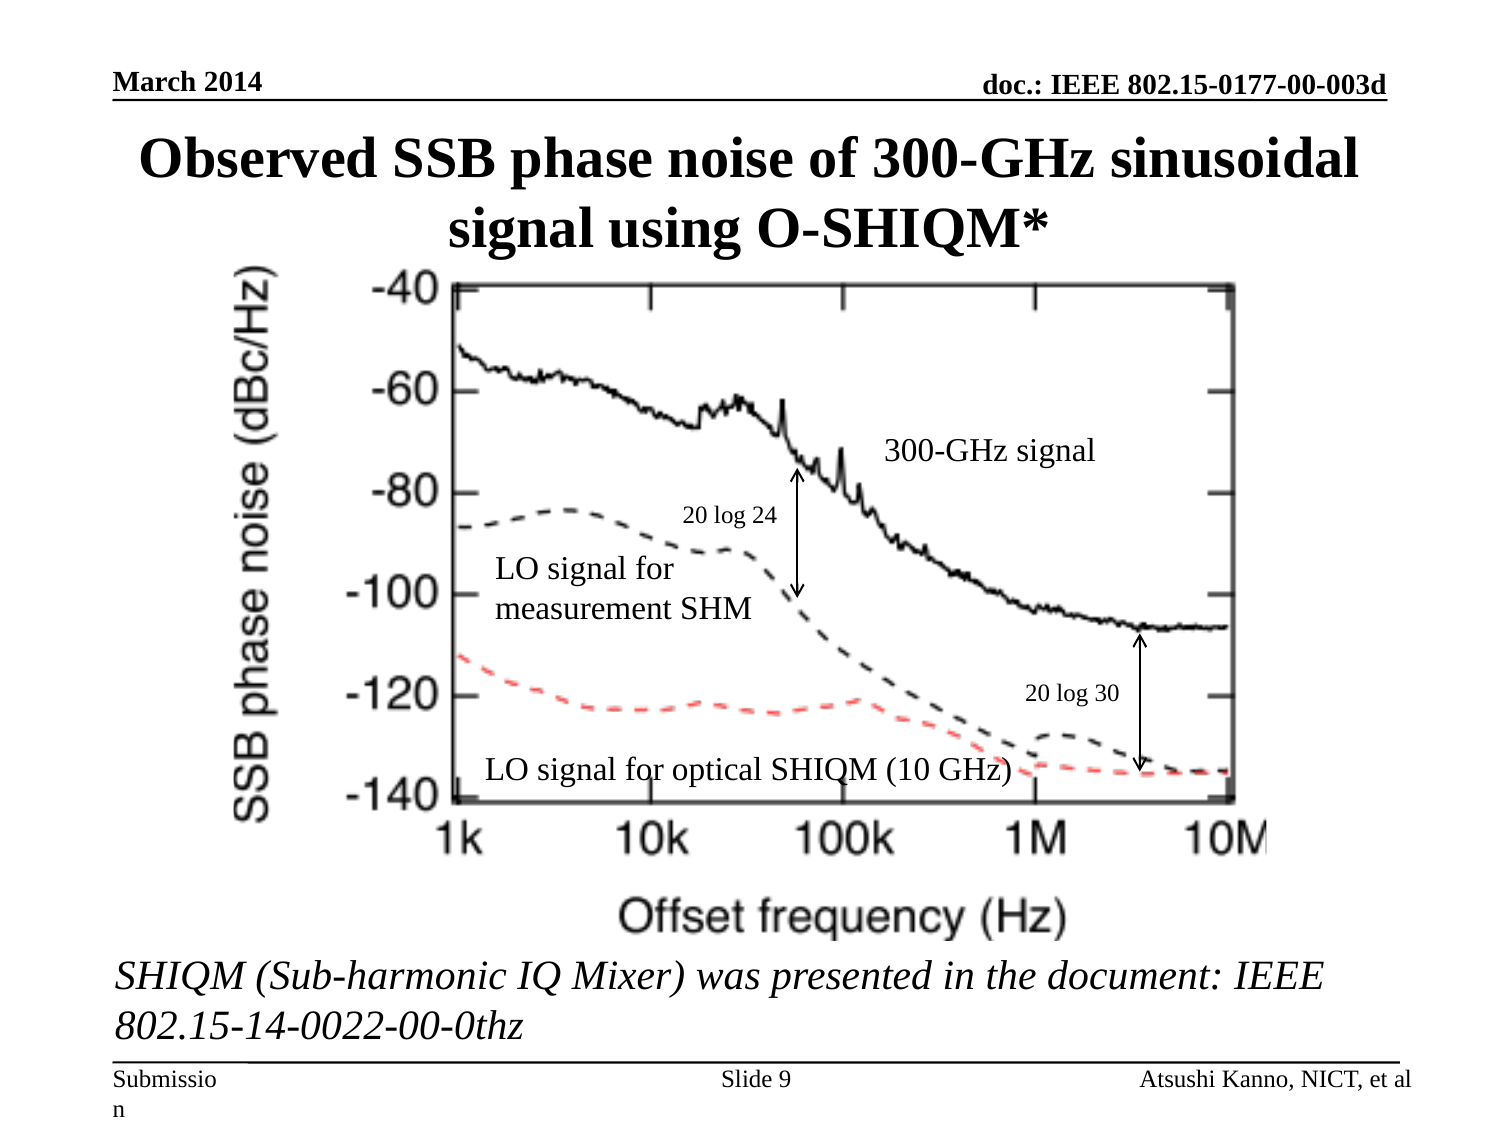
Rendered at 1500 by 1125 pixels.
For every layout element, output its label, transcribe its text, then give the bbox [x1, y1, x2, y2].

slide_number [112, 62, 375, 98]
title Observed SSB phase noise of 300-GHz sinusoidal signal using O-SHIQM* [112, 101, 1388, 265]
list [112, 265, 1388, 941]
footer Atsushi Kanno, NICT, et al [900, 1062, 1413, 1093]
slide_number Slide 9 [712, 1062, 800, 1093]
text_box SHIQM (Sub-harmonic IQ Mixer) was presented in the document: IEEE 802.15-14-0022-00-0thz [100, 940, 1412, 1056]
